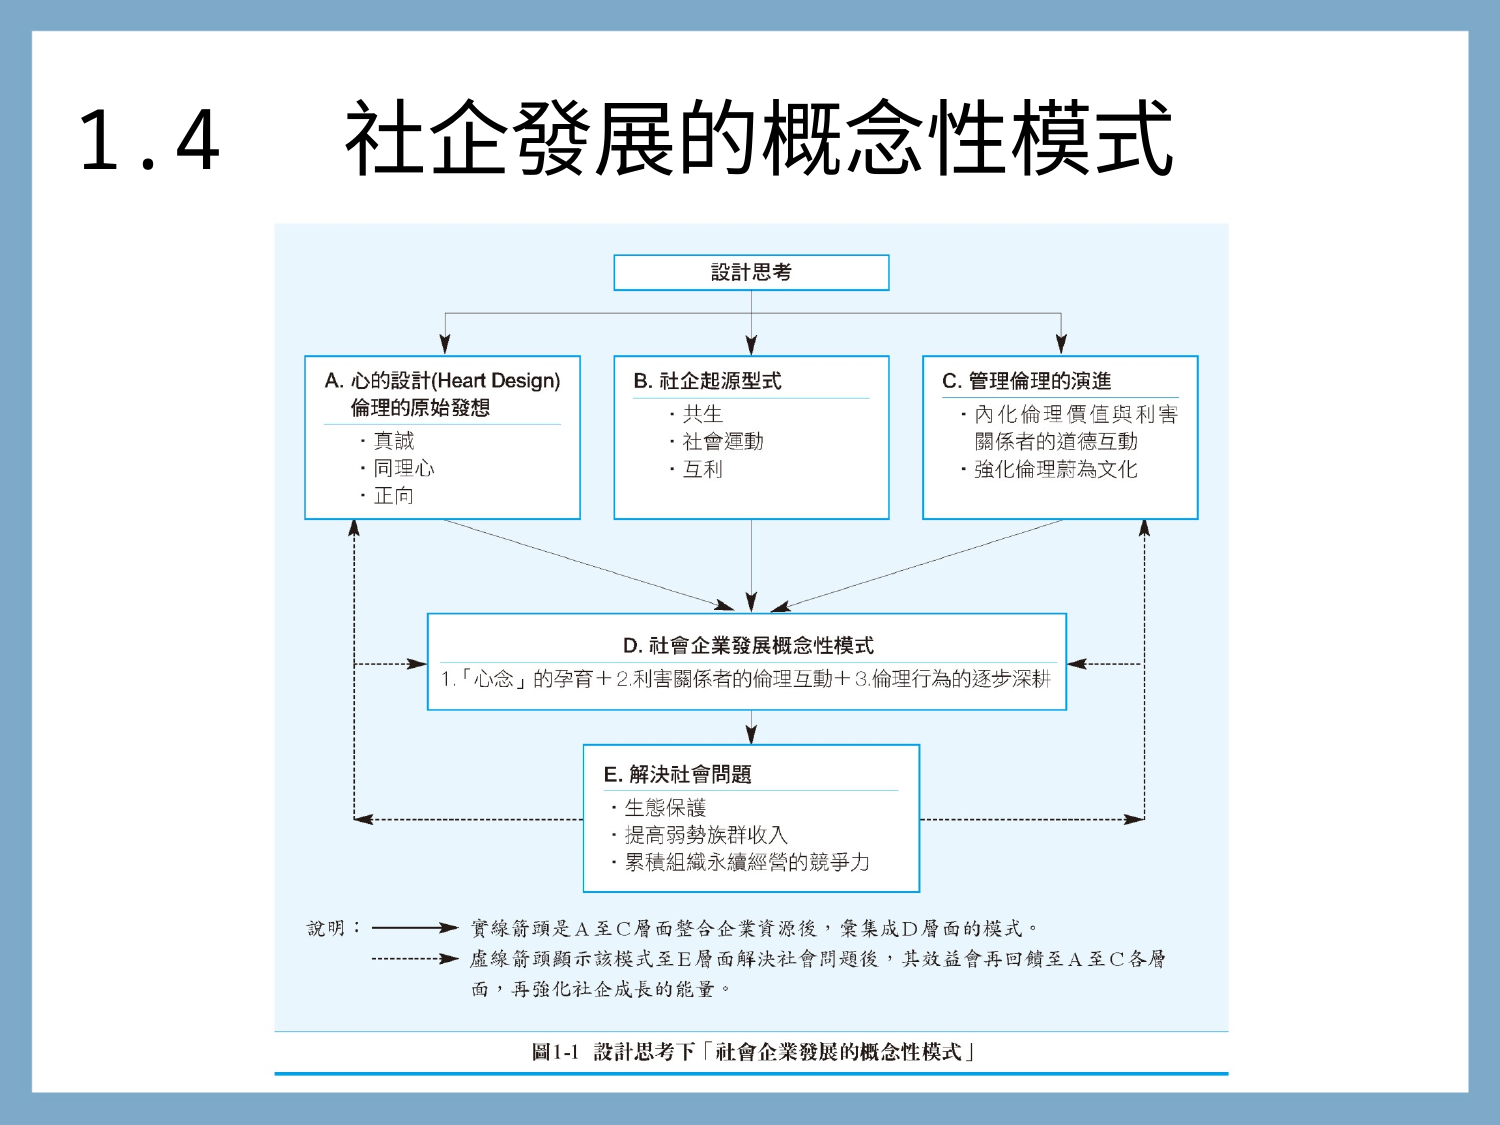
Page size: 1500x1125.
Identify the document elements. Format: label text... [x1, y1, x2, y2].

text_box 1.4 社企發展的概念性模式 [29, 42, 1471, 230]
picture [0, 0, 1500, 1125]
